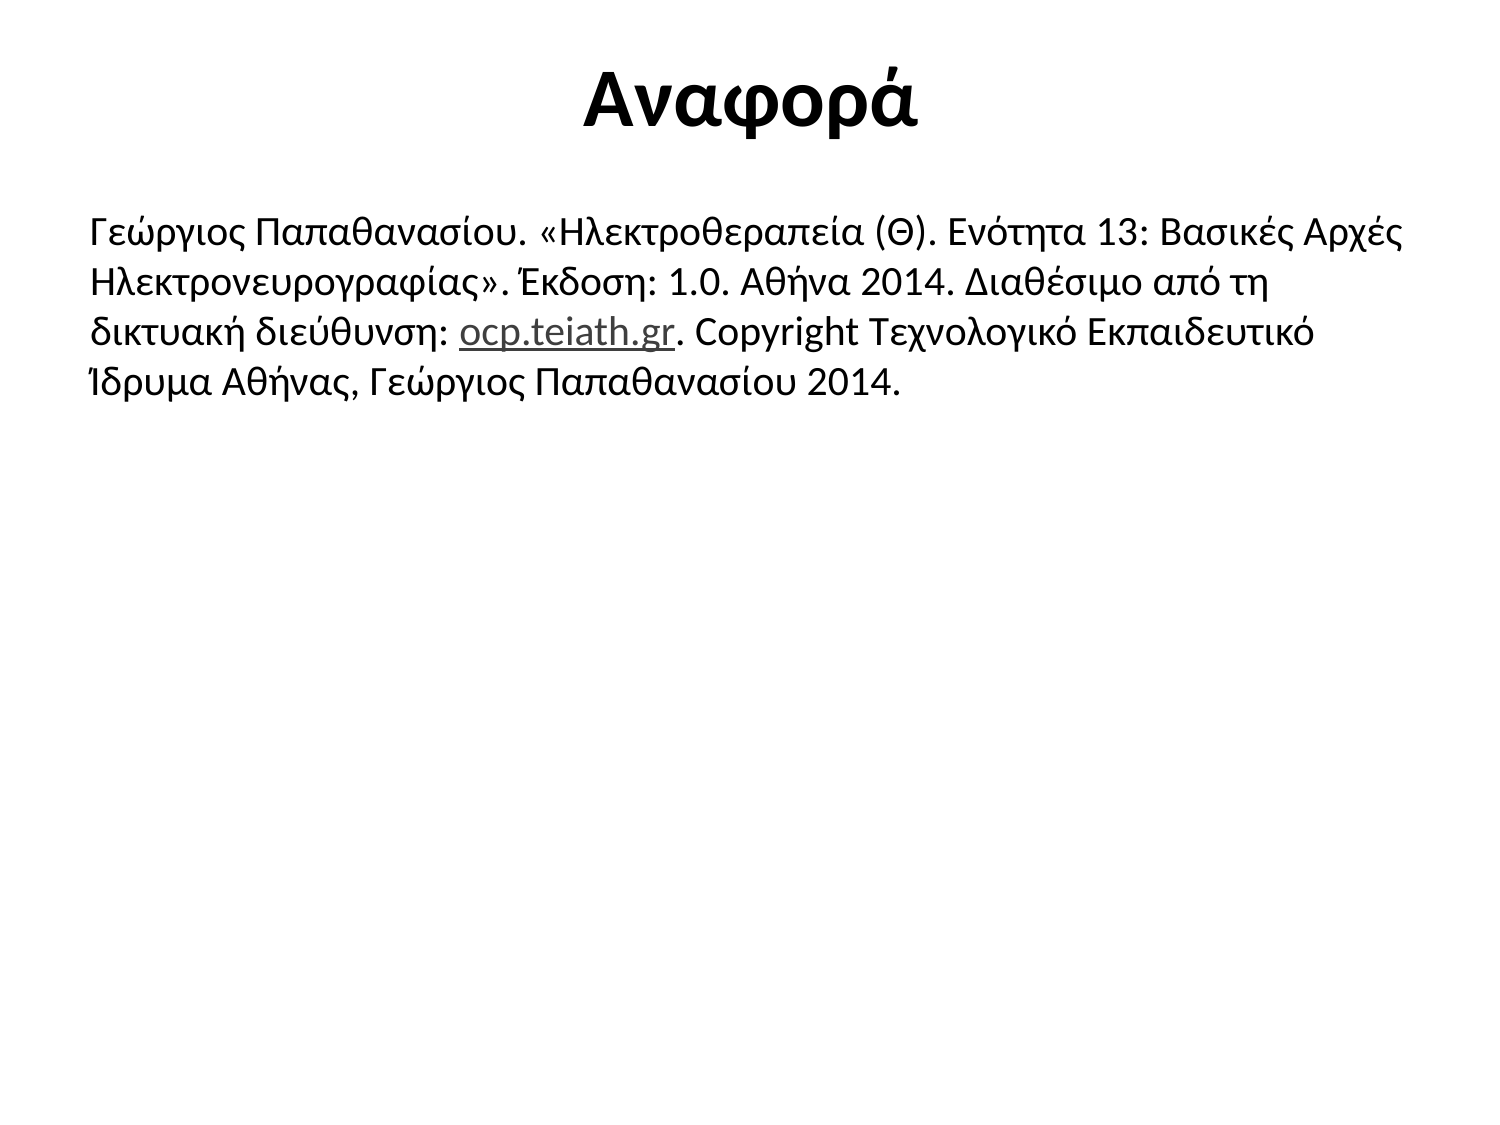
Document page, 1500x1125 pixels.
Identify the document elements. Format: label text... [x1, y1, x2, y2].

title Αναφορά [76, 19, 1427, 169]
list Γεώργιος Παπαθανασίου. «Ηλεκτροθεραπεία (Θ). Ενότητα 13: Βασικές Αρχές Ηλεκτρονευρογραφίας». Έκδοση: 1.0. Αθήνα 2014. Διαθέσιμο από τη δικτυακή διεύθυνση: ocp.teiath.gr. Copyright Τεχνολογικό Εκπαιδευτικό Ίδρυμα Αθήνας, Γεώργιος Παπαθανασίου 2014. [75, 196, 1425, 1024]
